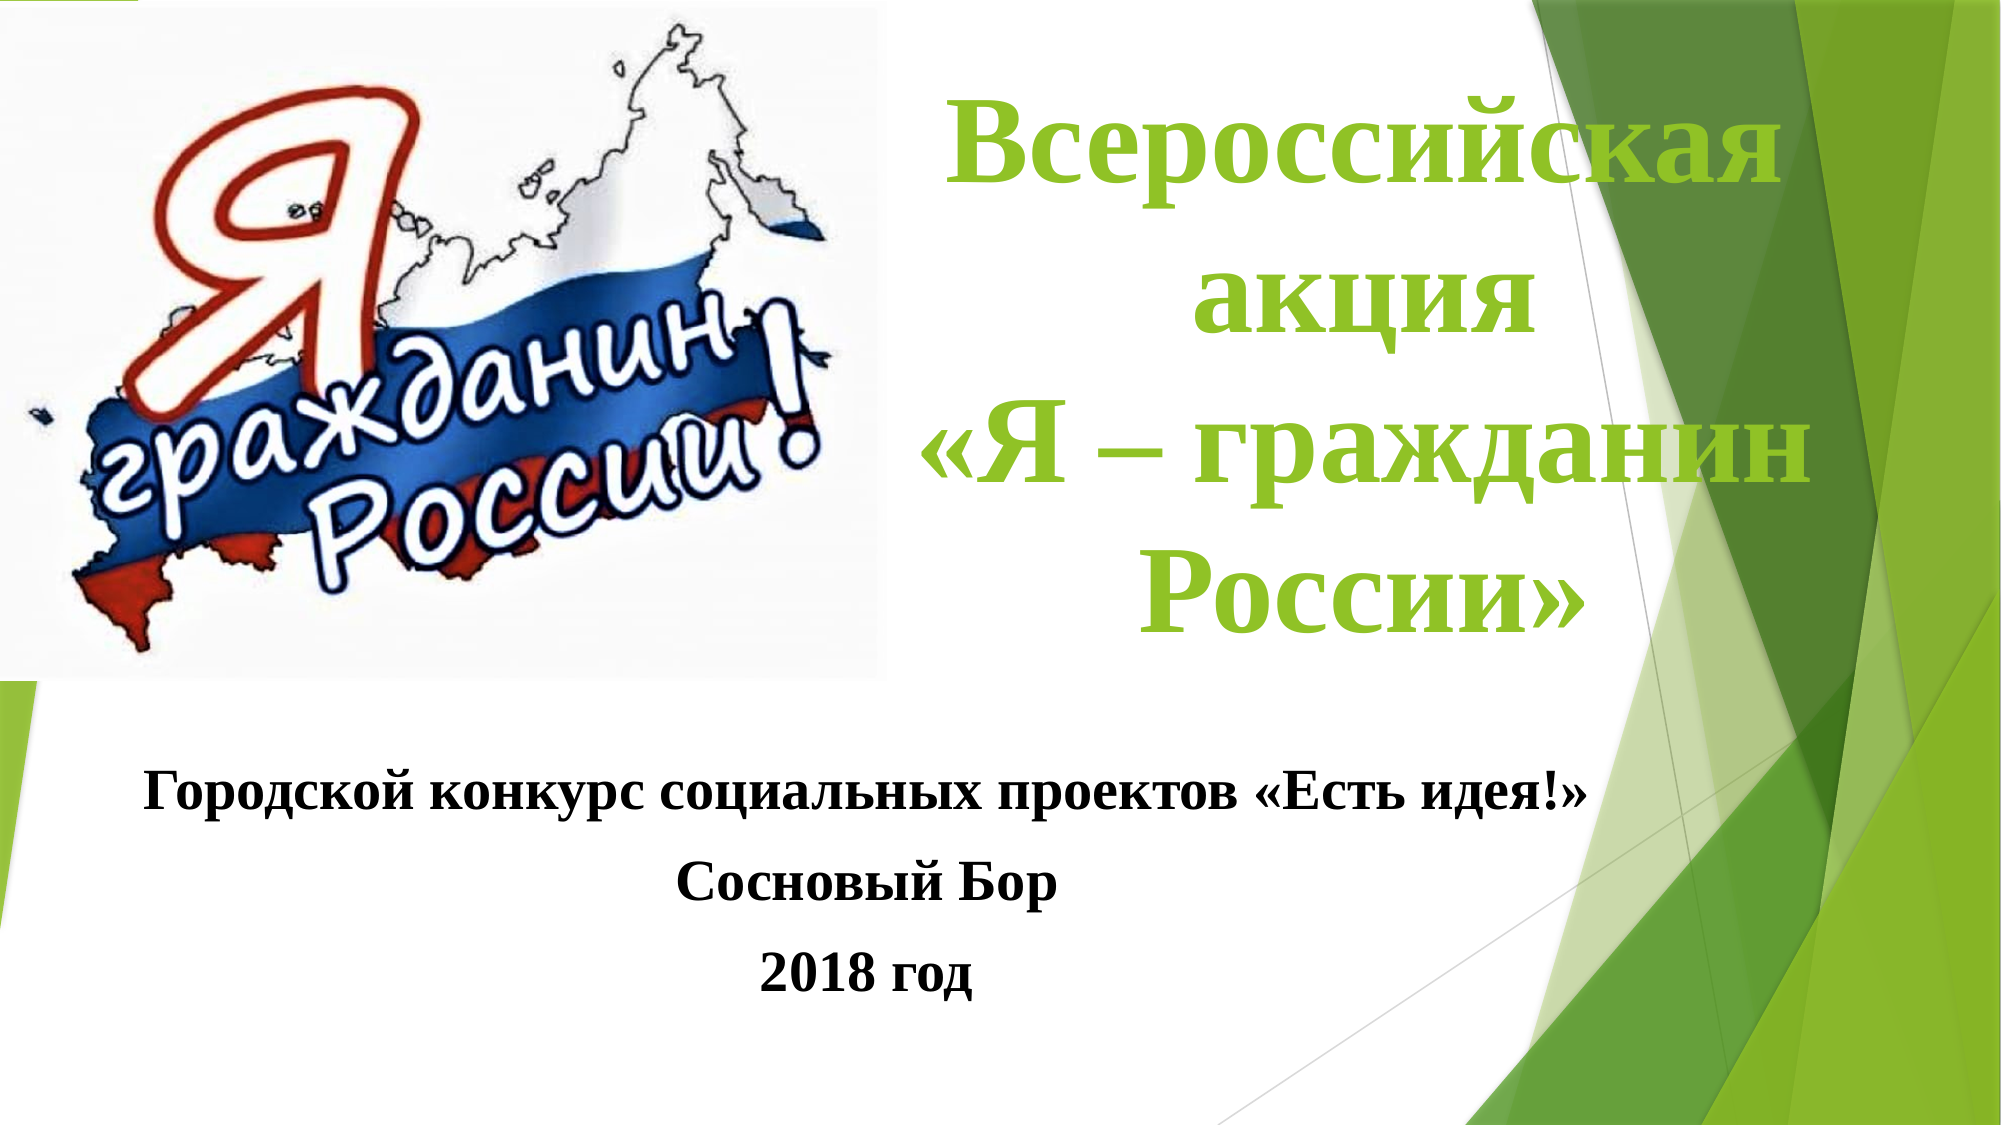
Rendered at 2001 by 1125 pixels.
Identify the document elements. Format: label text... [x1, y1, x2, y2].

picture [0, 0, 887, 681]
subtitle Городской конкурс социальных проектов «Есть идея!» Сосновый Бор 2018 год [60, 743, 1674, 1025]
title Всероссийская акция «Я – гражданин России» [891, 79, 1850, 665]
